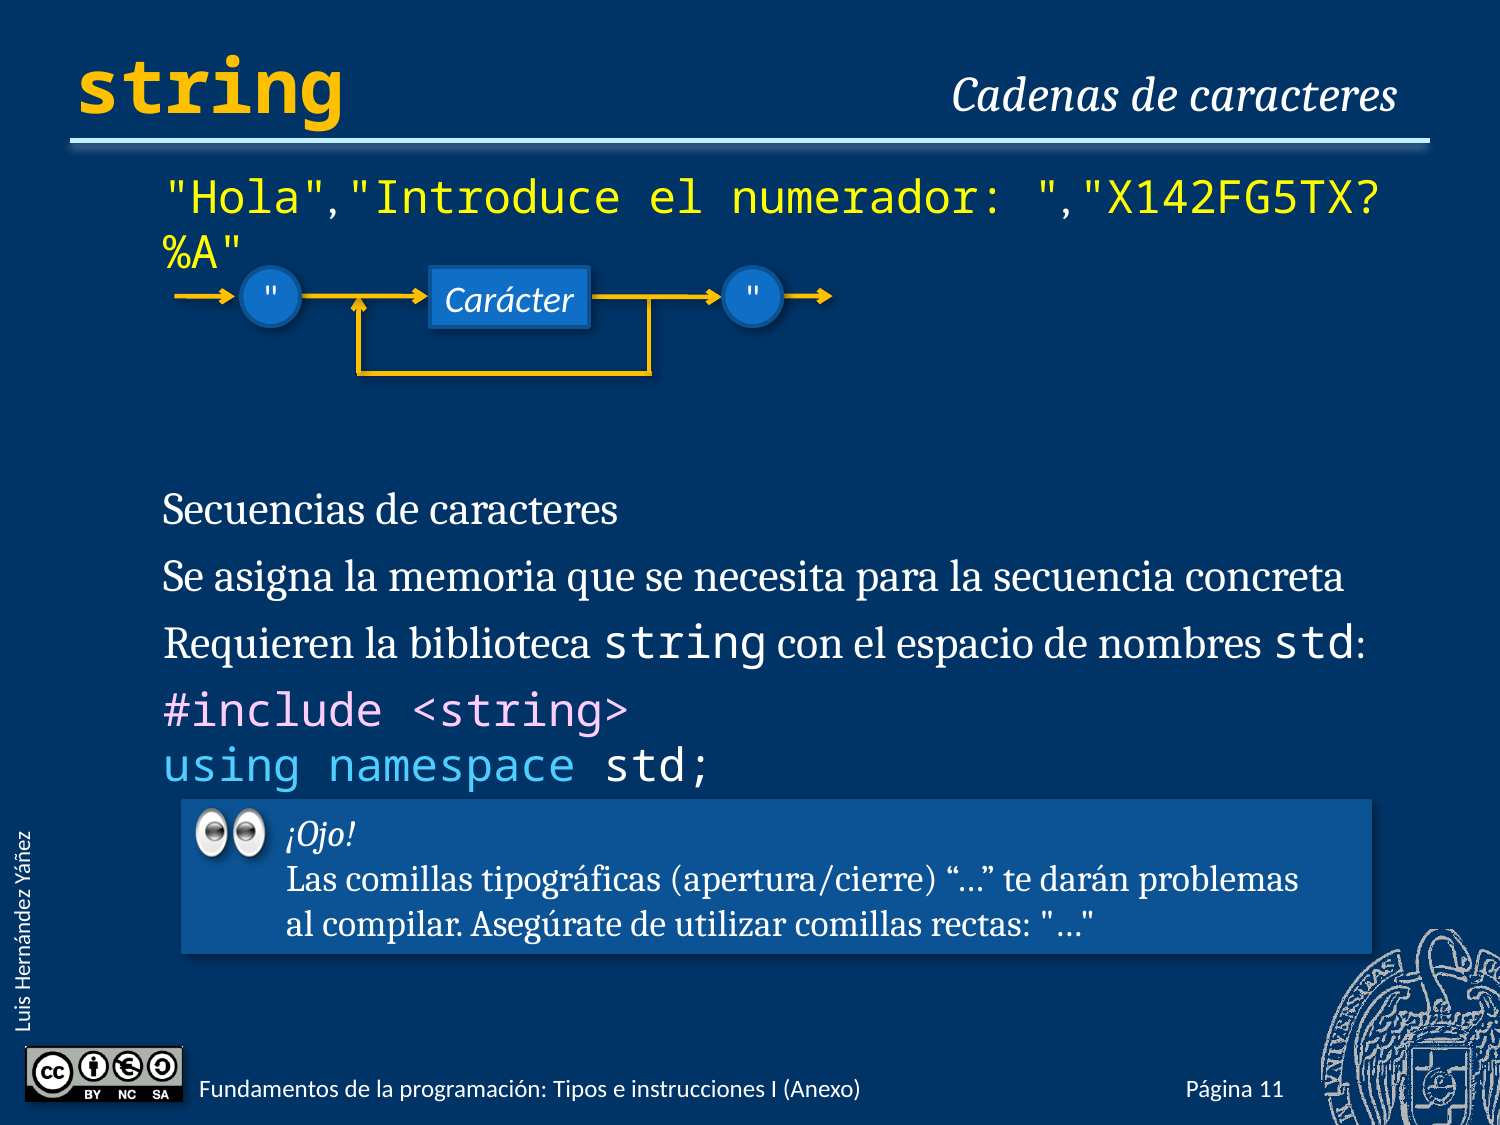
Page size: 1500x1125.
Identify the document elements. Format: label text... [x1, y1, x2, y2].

text_box Cadenas de caracteres [937, 54, 1414, 130]
text_box Carácter [428, 265, 591, 329]
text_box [182, 798, 1371, 953]
slide_number Página 222 [1136, 1042, 1285, 1103]
footer Fundamentos de la programación: Tipos e instrucciones I (Anexo) [199, 1042, 1114, 1103]
text_box " [239, 265, 303, 329]
list "Hola", "Introduce el numerador: ", "X142FG5TX?%A" Secuencias de caracteres Se asigna la memoria que se necesita para la secuencia concreta Requieren la biblioteca string con el espacio de nombres std: #include <string> using namespace std; [75, 160, 1425, 1000]
text_box " [721, 265, 785, 329]
title string [75, 46, 1425, 129]
picture [25, 1046, 183, 1102]
picture [1321, 929, 1500, 1125]
